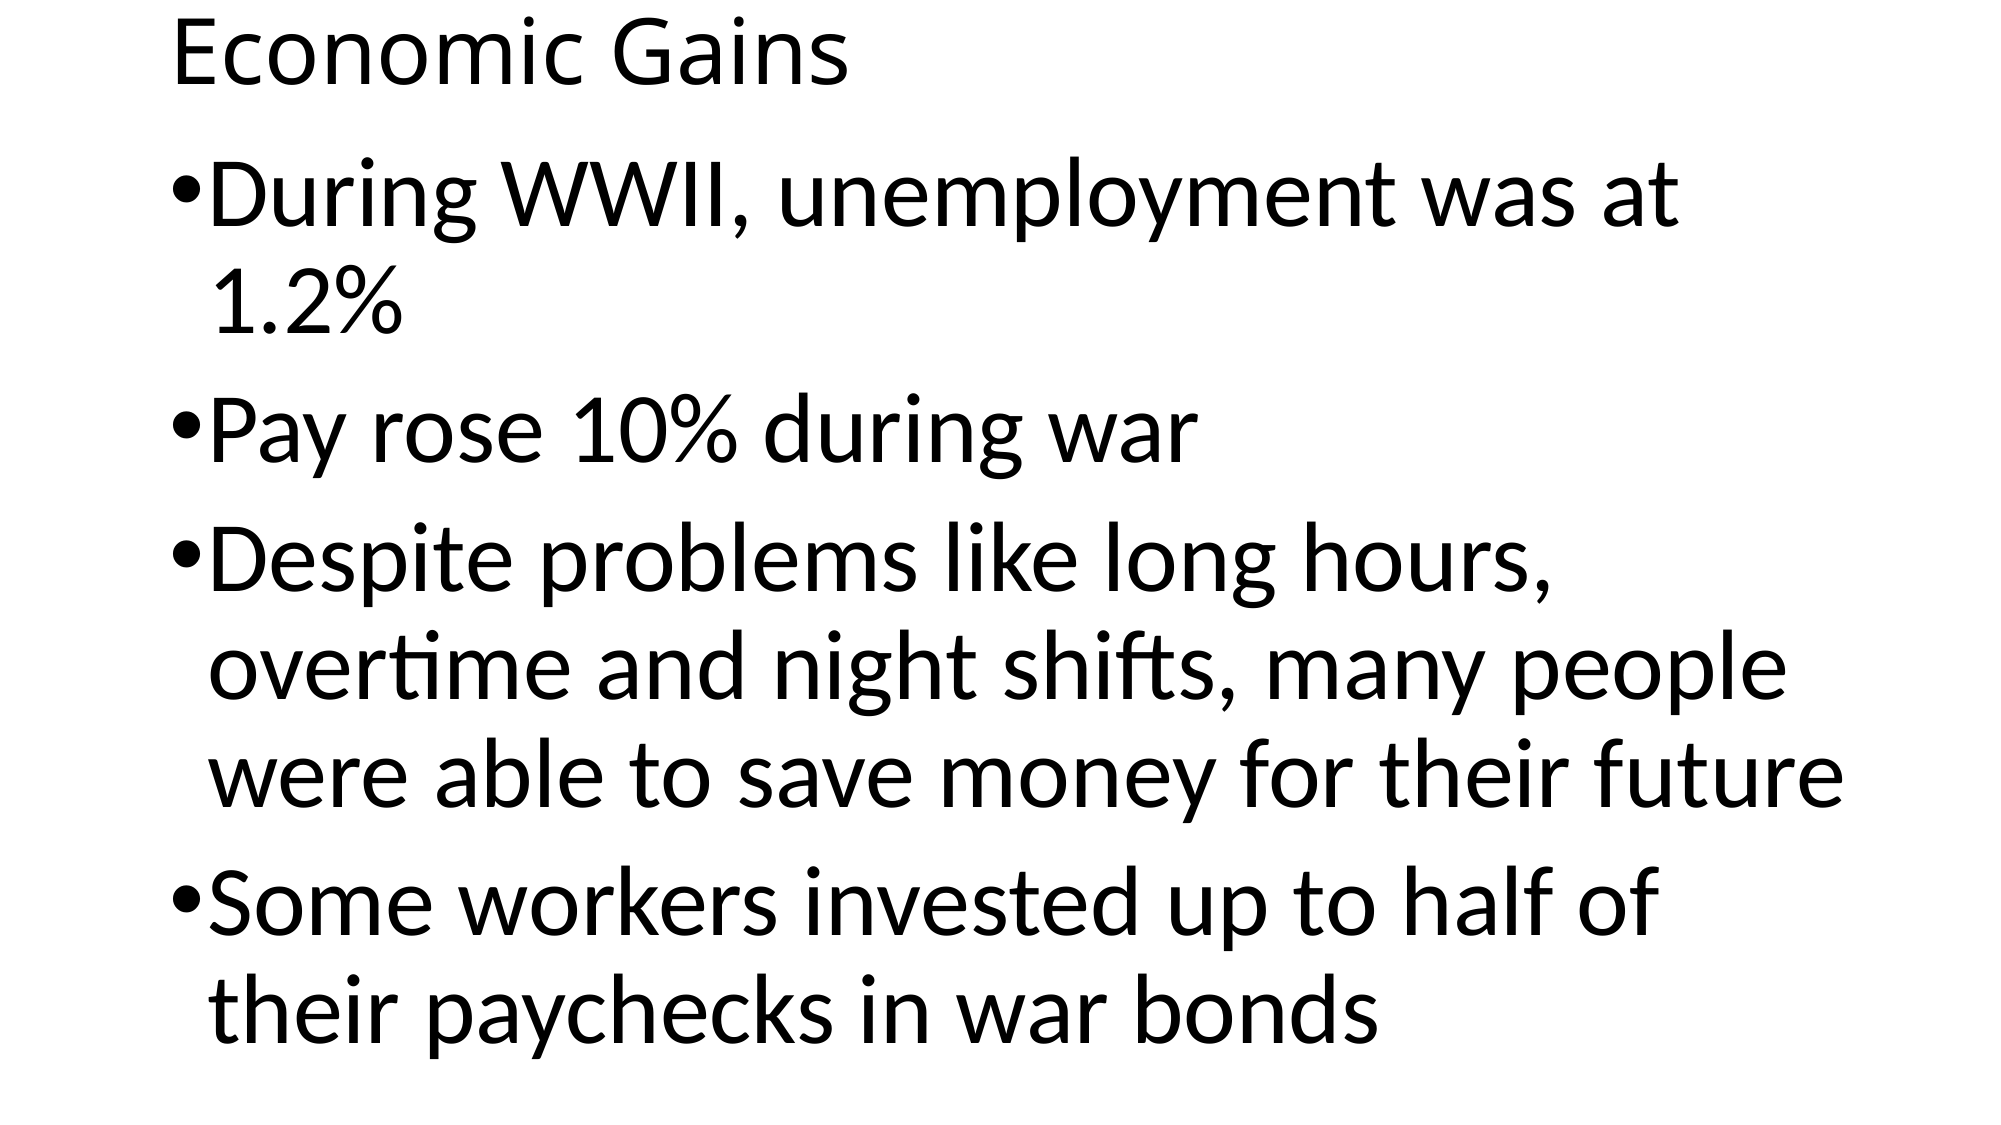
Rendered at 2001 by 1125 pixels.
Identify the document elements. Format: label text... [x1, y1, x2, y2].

list During WWII, unemployment was at 1.2% Pay rose 10% during war Despite problems like long hours, overtime and night shifts, many people were able to save money for their future Some workers invested up to half of their paychecks in war bonds [154, 132, 1880, 1106]
title Economic Gains [154, 0, 1880, 132]
